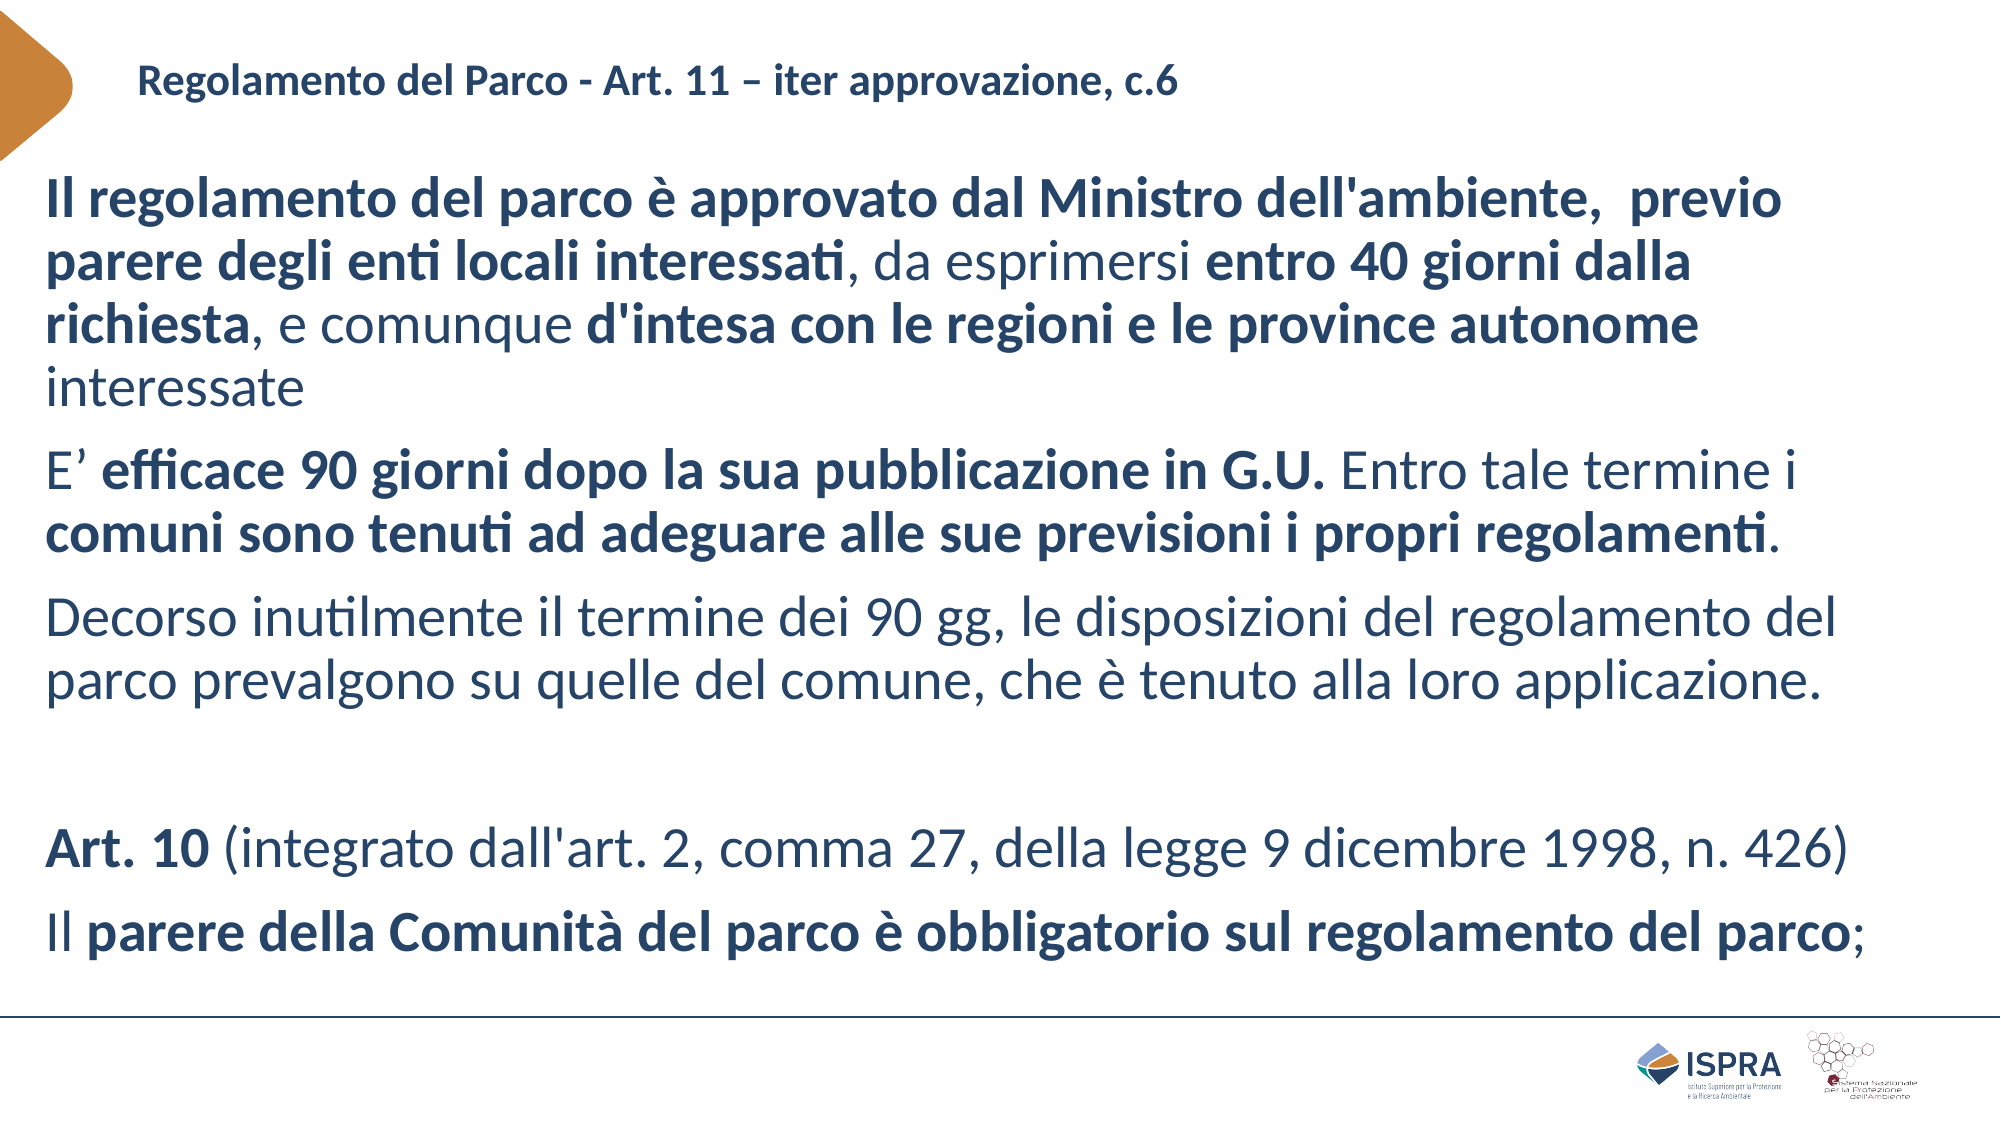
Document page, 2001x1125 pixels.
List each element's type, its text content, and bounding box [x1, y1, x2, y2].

picture [0, 11, 73, 161]
picture [1637, 1030, 1917, 1099]
list Il regolamento del parco è approvato dal Ministro dell'ambiente, previo parere degli enti locali interessati, da esprimersi entro 40 giorni dalla richiesta, e comunque d'intesa con le regioni e le province autonome interessate E’ efficace 90 giorni dopo la sua pubblicazione in G.U. Entro tale termine i comuni sono tenuti ad adeguare alle sue previsioni i propri regolamenti. Decorso inutilmente il termine dei 90 gg, le disposizioni del regolamento del parco prevalgono su quelle del comune, che è tenuto alla loro applicazione. Art. 10 (integrato dall'art. 2, comma 27, della legge 9 dicembre 1998, n. 426) Il parere della Comunità del parco è obbligatorio sul regolamento del parco; [45, 166, 1898, 958]
title Regolamento del Parco - Art. 11 – iter approvazione, c.6 [137, 56, 1917, 161]
